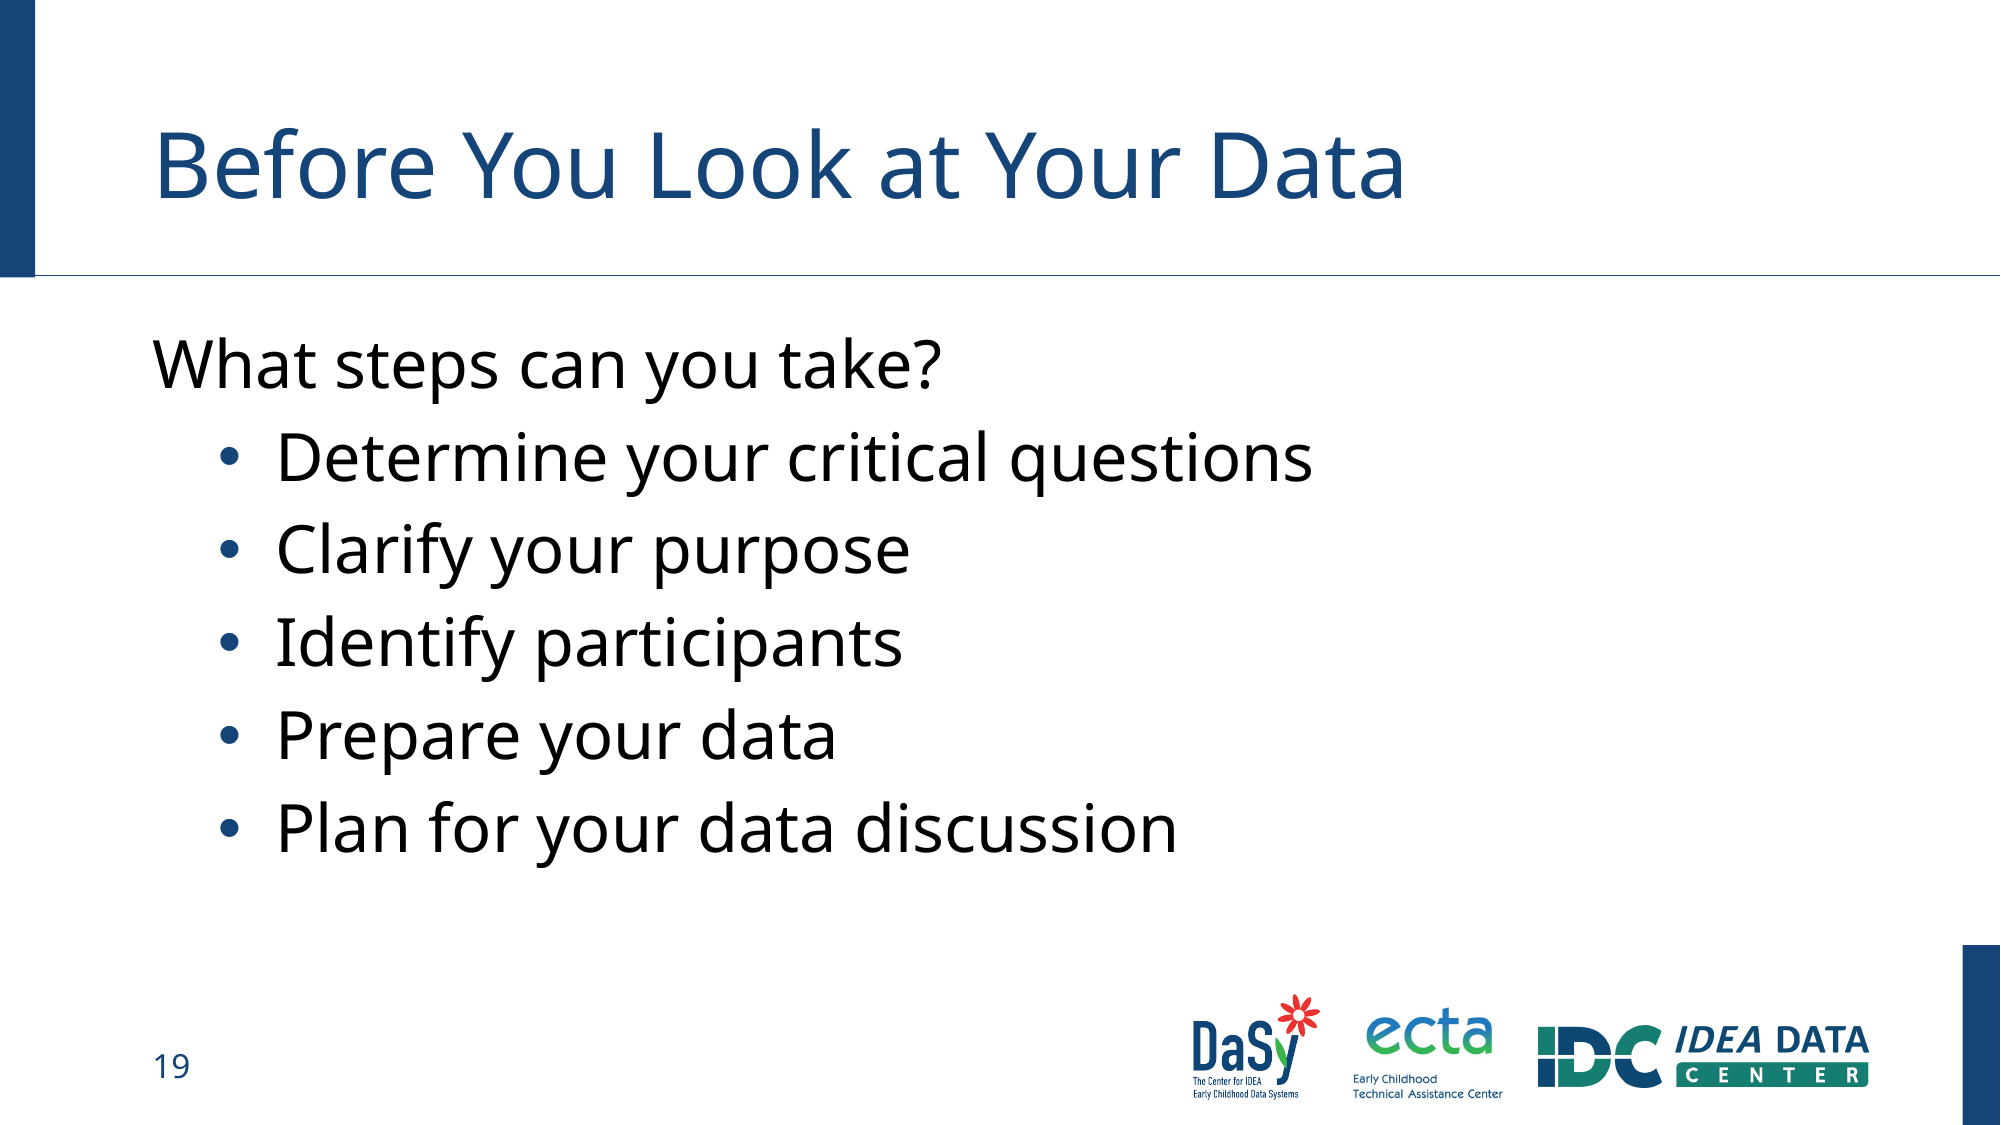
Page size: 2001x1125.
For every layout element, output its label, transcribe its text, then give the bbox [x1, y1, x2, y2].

list What steps can you take? Determine your critical questions Clarify your purpose Identify participants Prepare your data Plan for your data discussion [137, 323, 1863, 1037]
picture [1349, 1037, 1509, 1104]
title Before You Look at Your Data [137, 59, 1863, 278]
picture [1538, 1025, 1869, 1088]
picture [1193, 1037, 1320, 1100]
